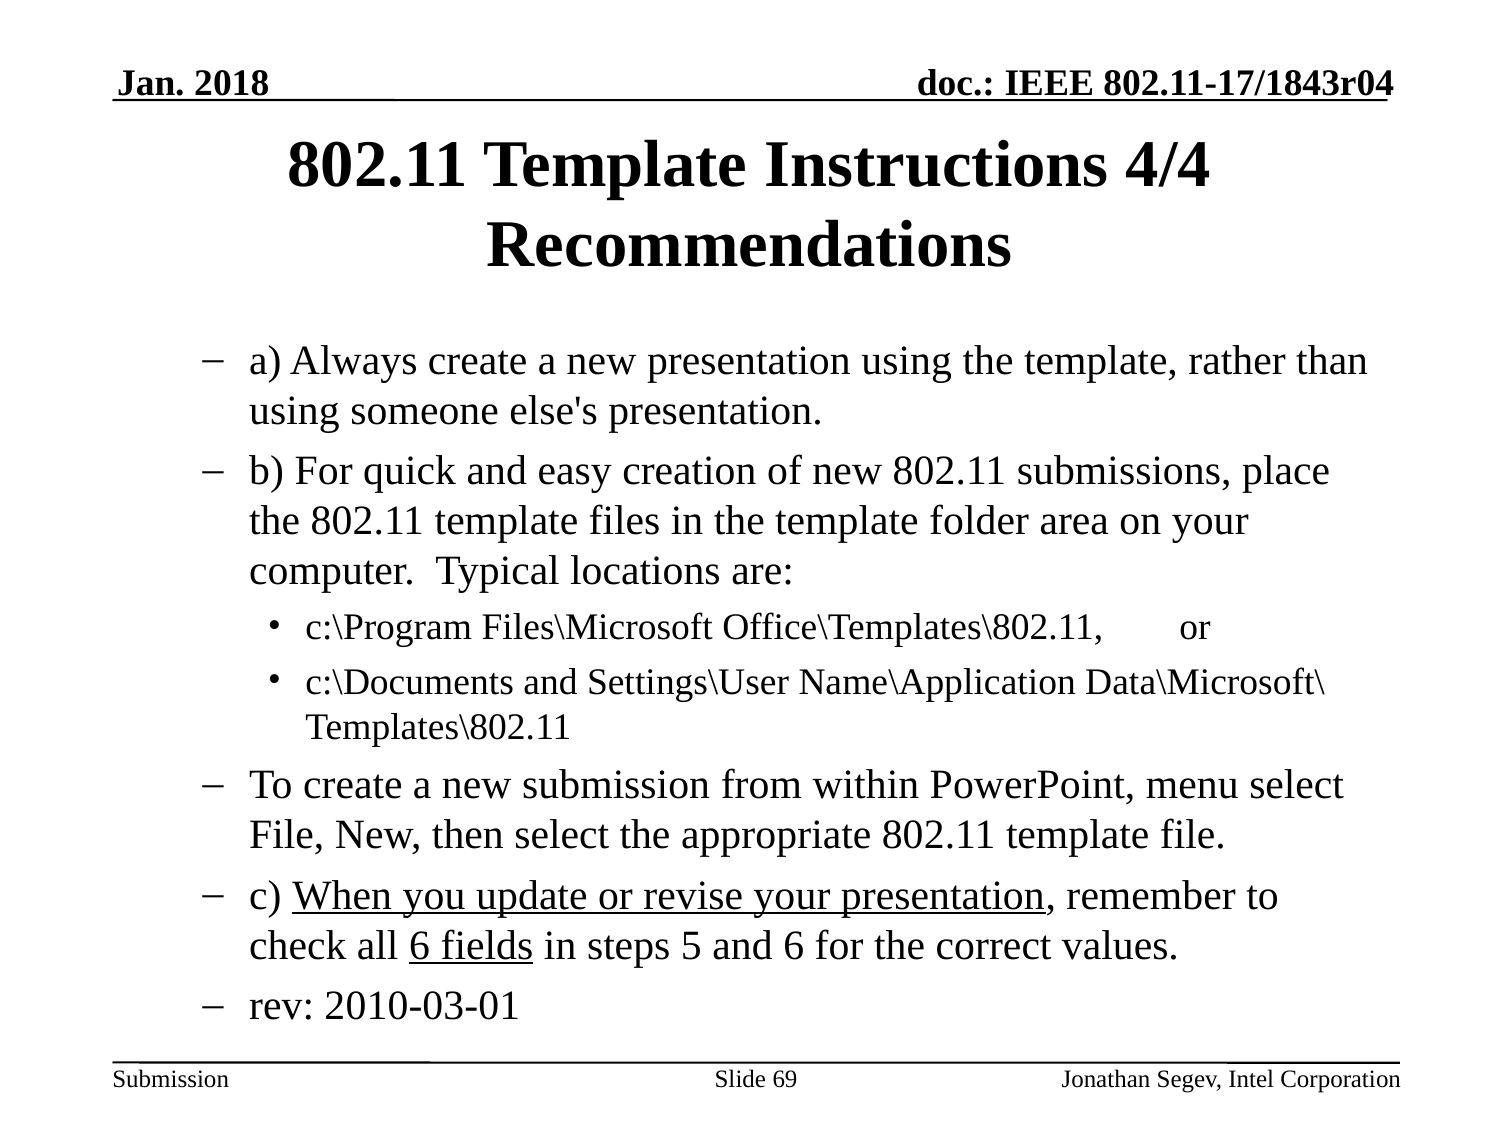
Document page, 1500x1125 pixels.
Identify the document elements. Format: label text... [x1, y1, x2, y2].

slide_number Slide 69 [712, 1061, 800, 1123]
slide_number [116, 58, 507, 104]
list a) Always create a new presentation using the template, rather than using someone else's presentation. b) For quick and easy creation of new 802.11 submissions, place the 802.11 template files in the template folder area on your computer. Typical locations are: c:\Program Files\Microsoft Office\Templates\802.11, or c:\Documents and Settings\User Name\Application Data\Microsoft\Templates\802.11 To create a new submission from within PowerPoint, menu select File, New, then select the appropriate 802.11 template file. c) When you update or revise your presentation, remember to check all 6 fields in steps 5 and 6 for the correct values. rev: 2010-03-01 [112, 324, 1388, 1036]
footer Jonathan Segev, Intel Corporation [995, 1061, 1402, 1093]
title 802.11 Template Instructions 4/4 Recommendations [112, 112, 1388, 288]
